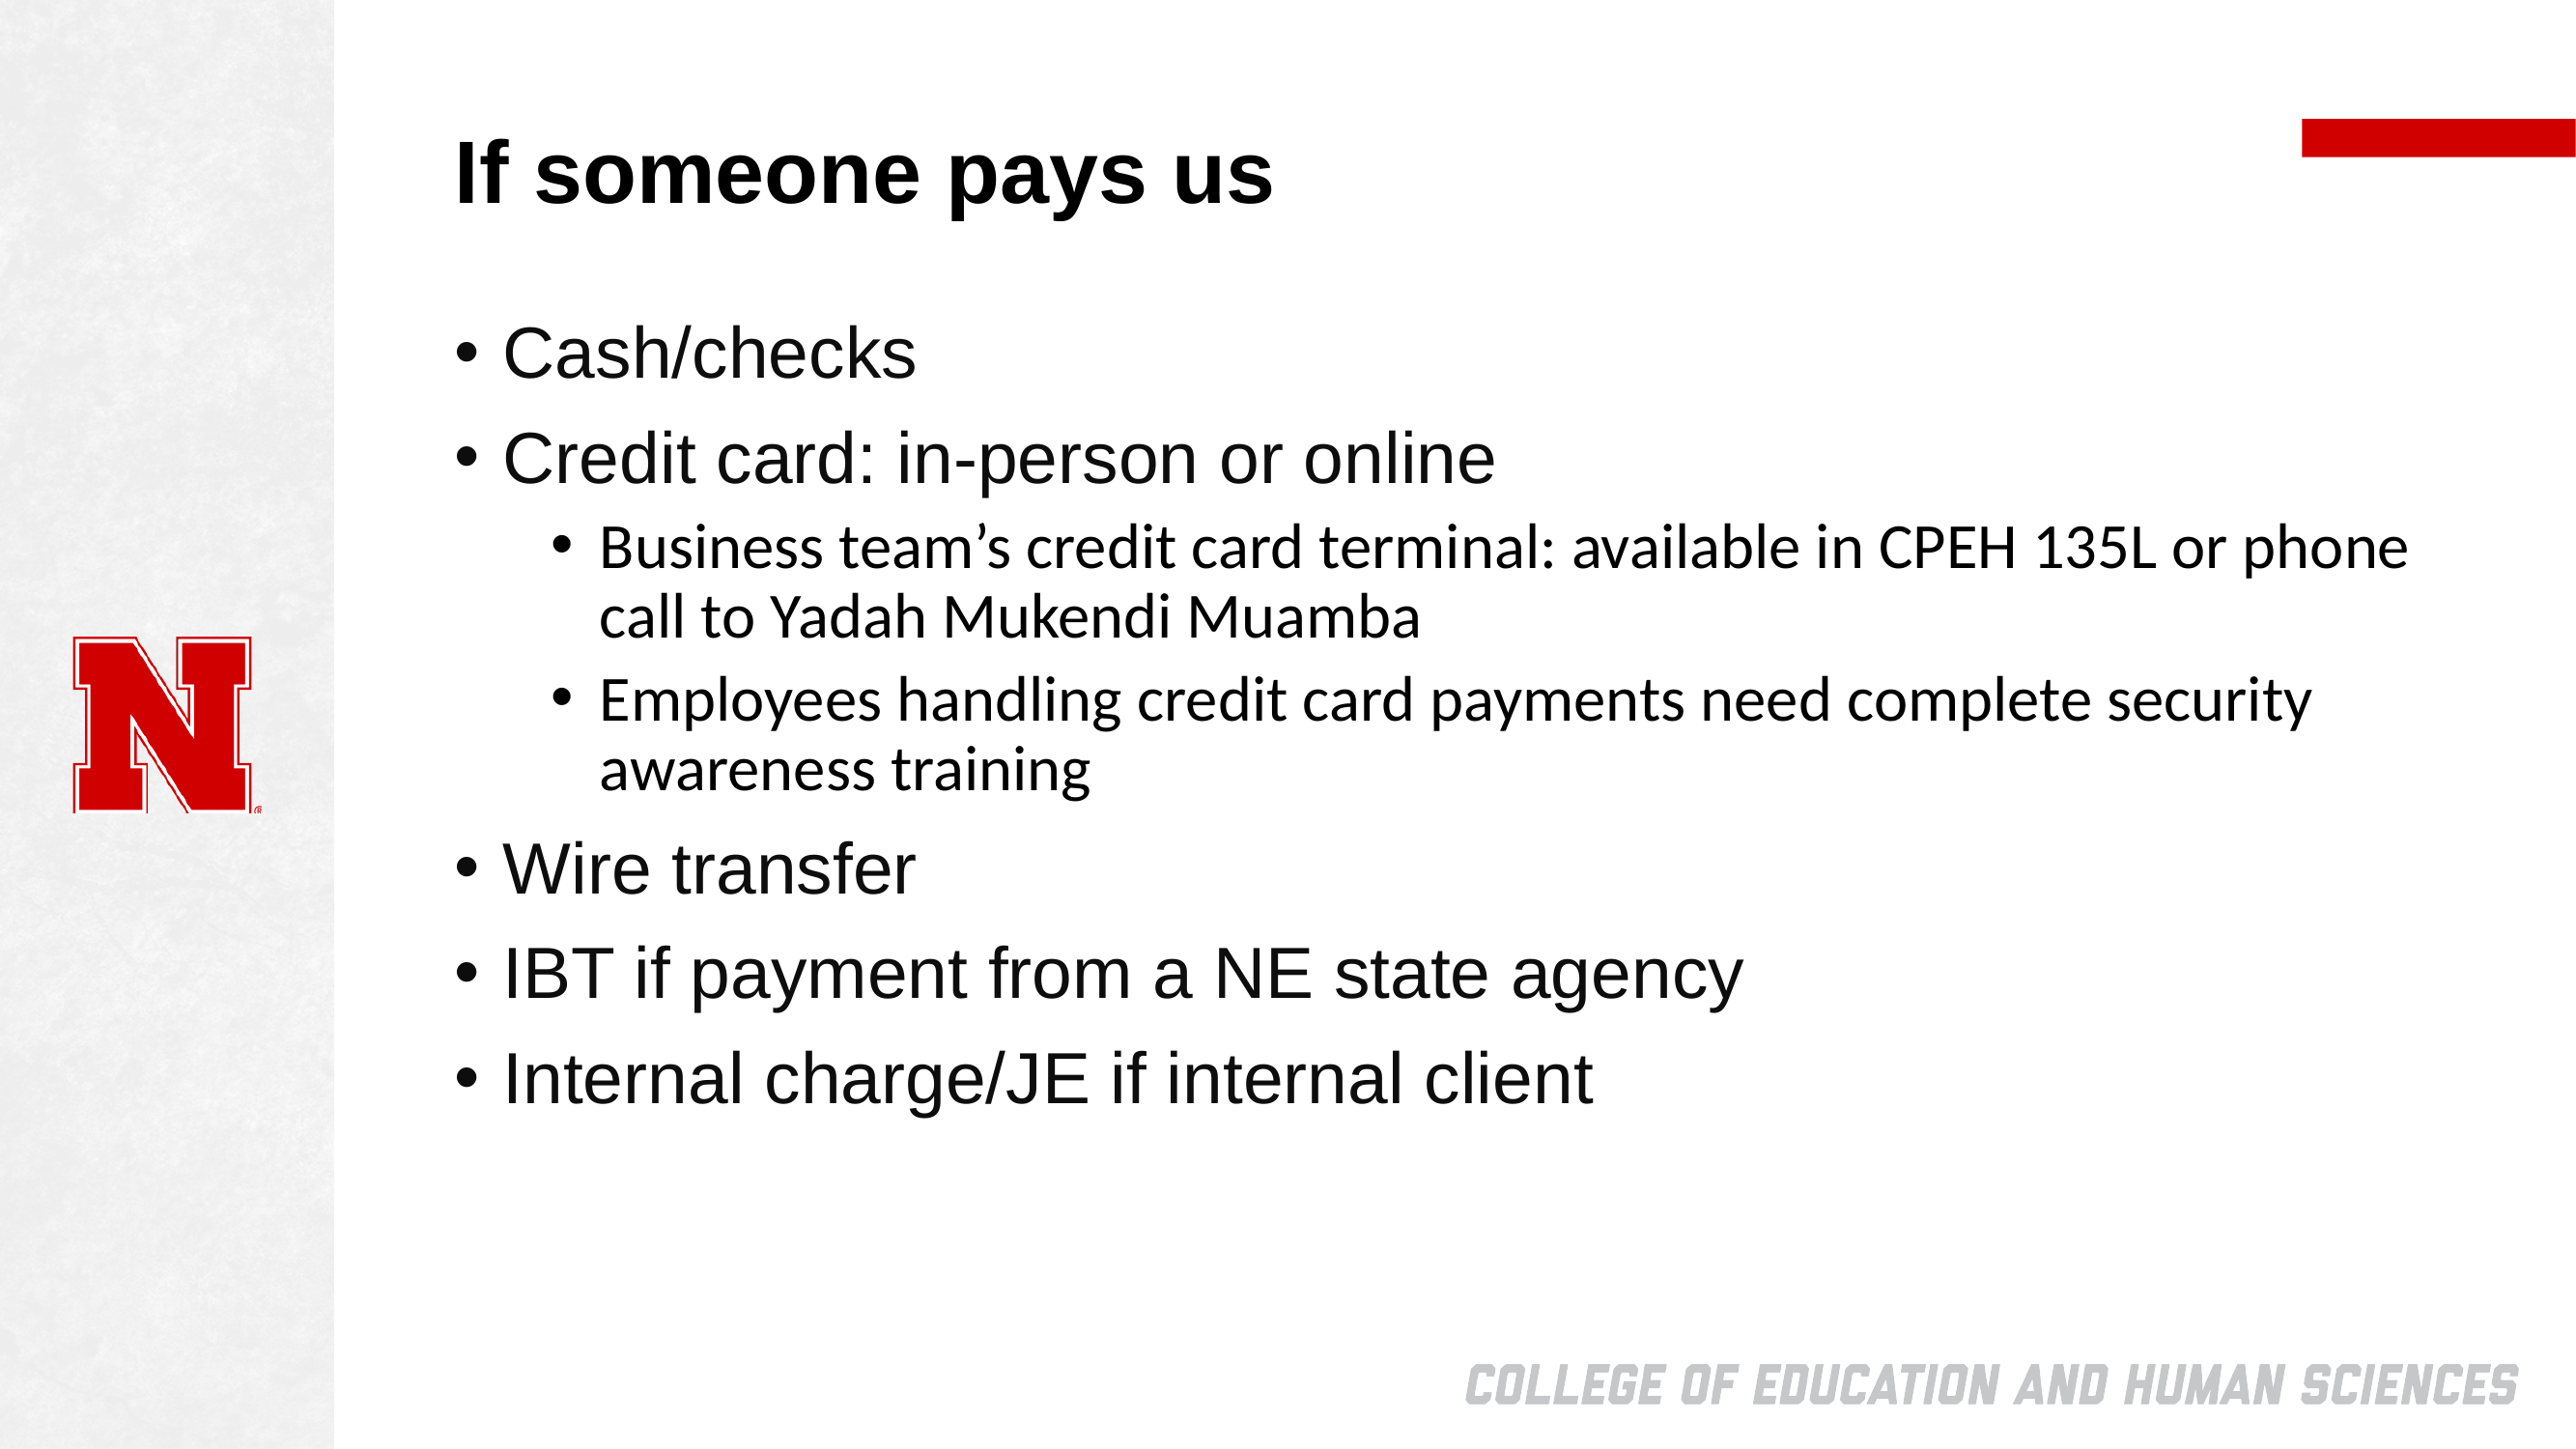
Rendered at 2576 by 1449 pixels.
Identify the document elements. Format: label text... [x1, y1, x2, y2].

picture [1465, 1364, 2519, 1405]
title If someone pays us [454, 118, 2182, 232]
picture [0, 0, 334, 1449]
list Cash/checks Credit card: in-person or online Business team’s credit card terminal: available in CPEH 135L or phone call to Yadah Mukendi Muamba Employees handling credit card payments need complete security awareness training Wire transfer IBT if payment from a NE state agency Internal charge/JE if internal client [454, 316, 2450, 1236]
